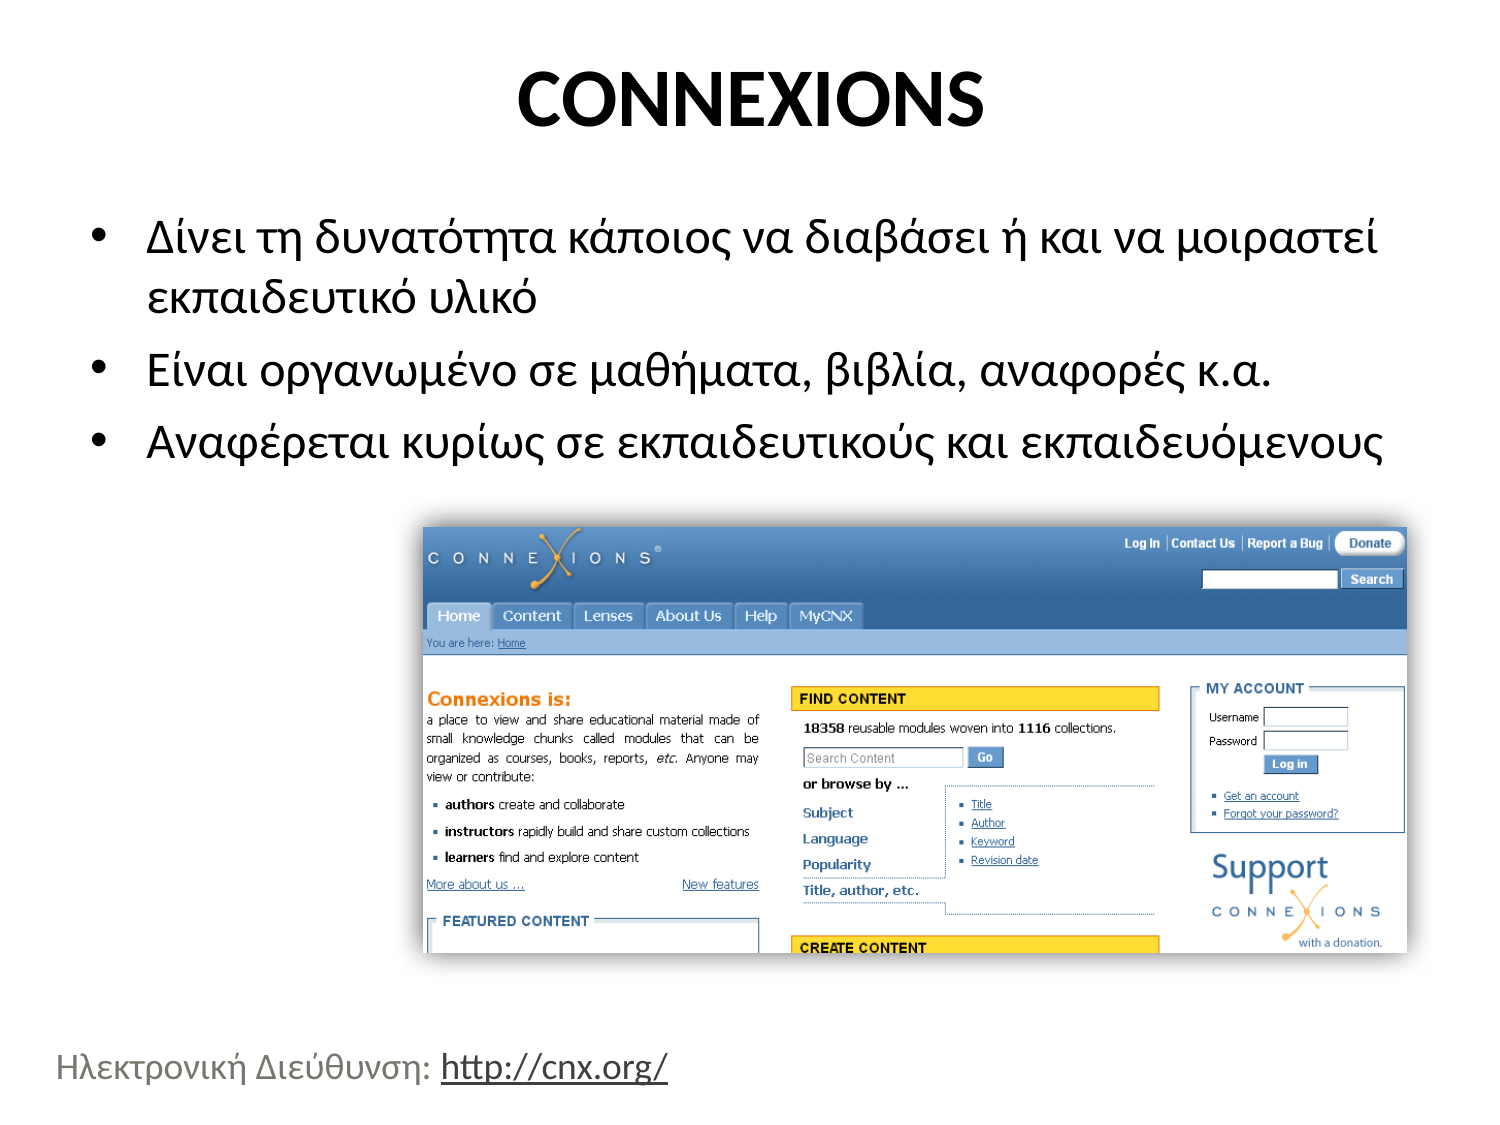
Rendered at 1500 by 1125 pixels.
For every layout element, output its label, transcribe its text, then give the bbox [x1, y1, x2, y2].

text_box Ηλεκτρονική Διεύθυνση: http://cnx.org/ [41, 1034, 1435, 1095]
title CONNEXIONS [76, 19, 1427, 169]
list Δίνει τη δυνατότητα κάποιος να διαβάσει ή και να μοιραστεί εκπαιδευτικό υλικό Είναι οργανωμένο σε μαθήματα, βιβλία, αναφορές κ.α. Αναφέρεται κυρίως σε εκπαιδευτικούς και εκπαιδευόμενους [75, 196, 1425, 1024]
picture [423, 526, 1407, 953]
